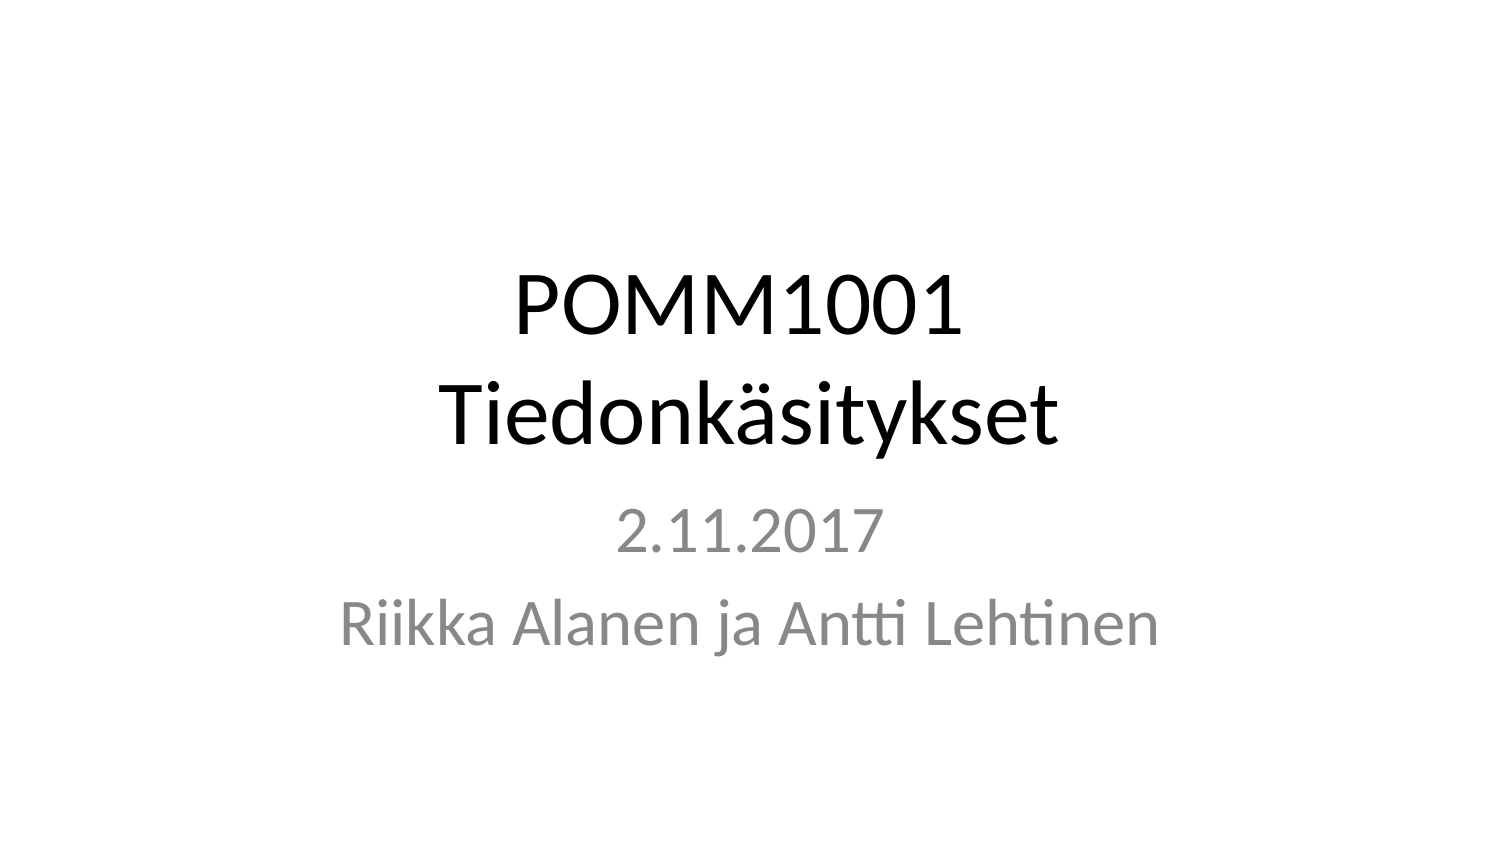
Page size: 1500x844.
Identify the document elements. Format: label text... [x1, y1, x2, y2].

subtitle 2.11.2017 Riikka Alanen ja Antti Lehtinen [225, 478, 1275, 694]
title POMM1001 Tiedonkäsitykset [112, 262, 1388, 443]
